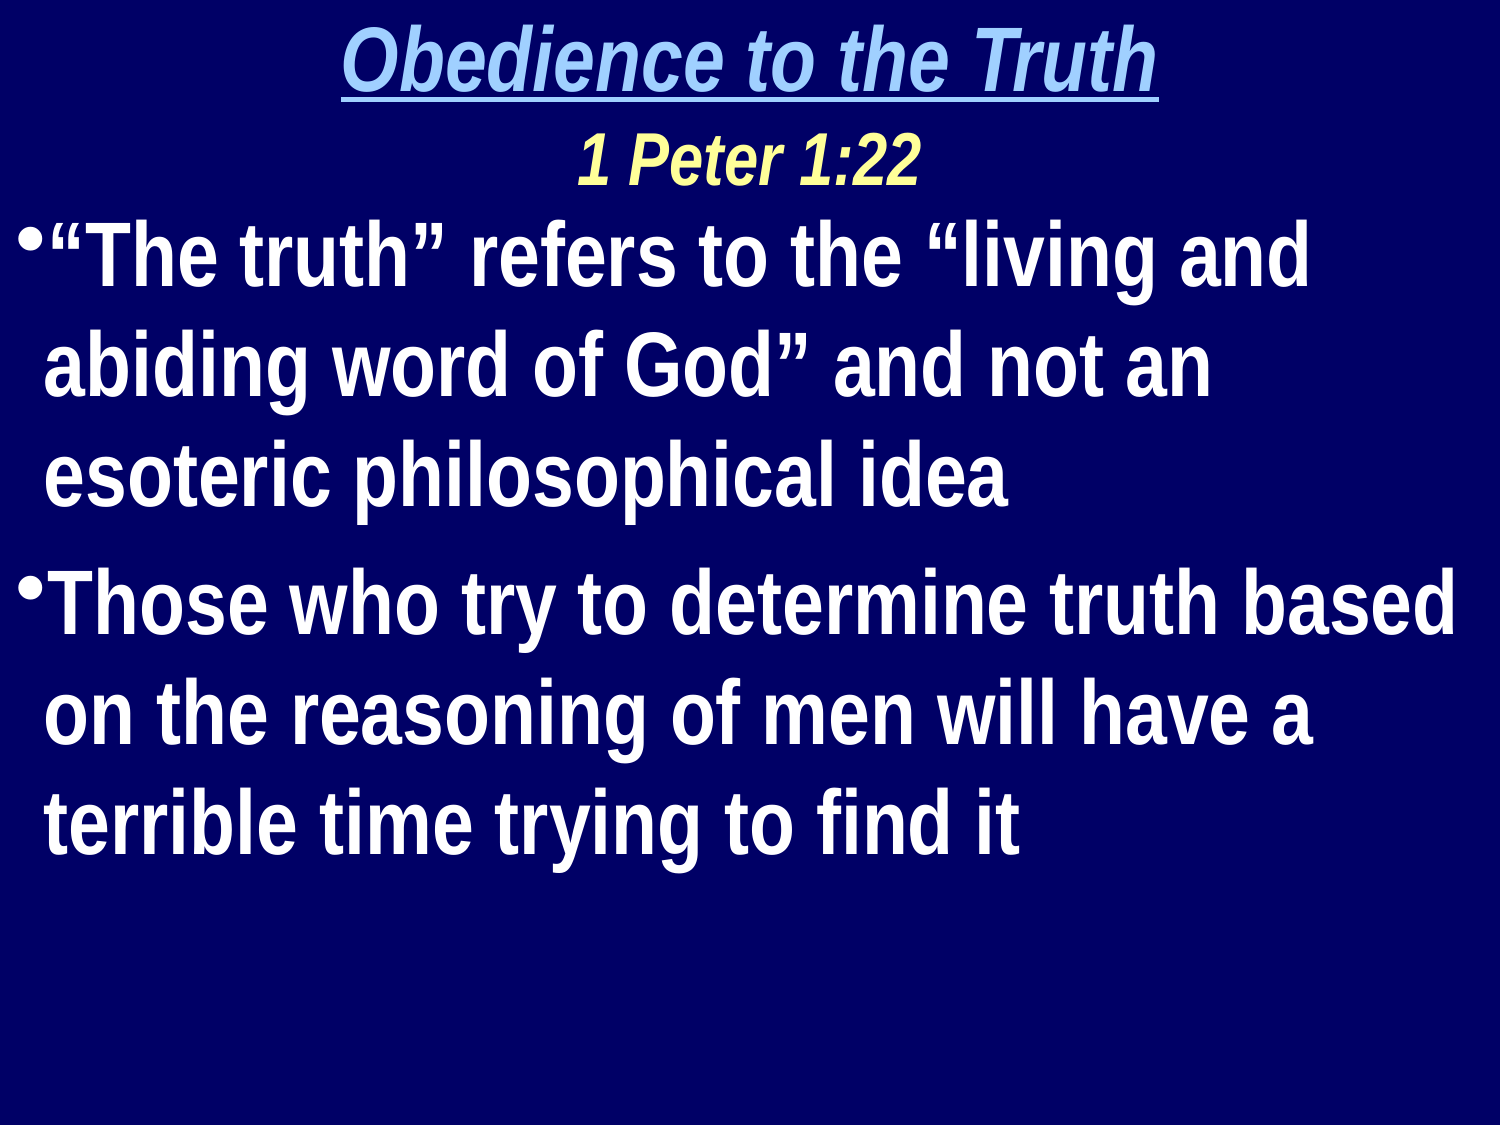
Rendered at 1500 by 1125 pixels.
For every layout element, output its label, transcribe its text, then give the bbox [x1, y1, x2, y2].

list “The truth” refers to the “living and abiding word of God” and not an esoteric philosophical idea Those who try to determine truth based on the reasoning of men will have a terrible time trying to find it [0, 187, 1500, 1125]
title Obedience to the Truth 1 Peter 1:22 [0, 0, 1500, 187]
